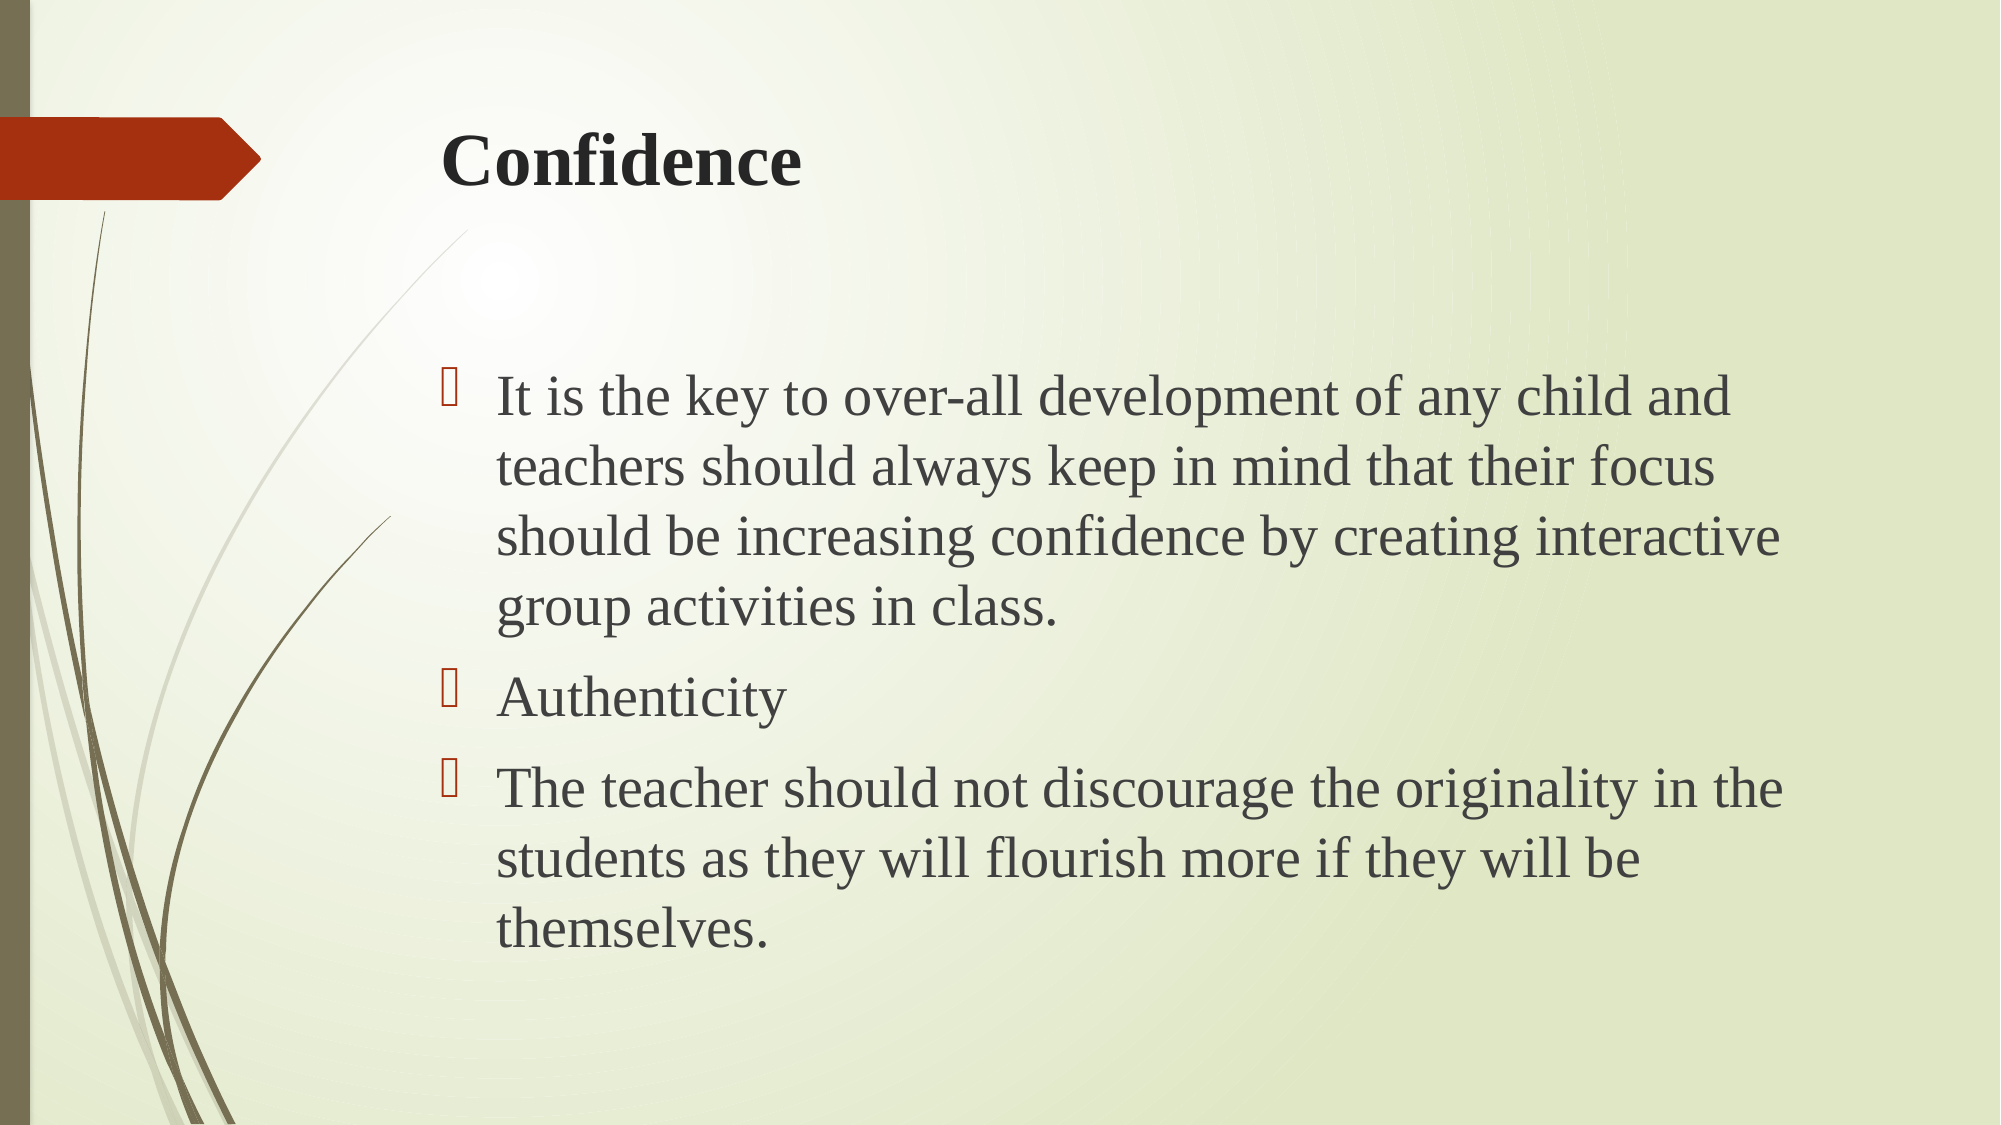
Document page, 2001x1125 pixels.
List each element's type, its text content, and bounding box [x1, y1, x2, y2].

list It is the key to over-all development of any child and teachers should always keep in mind that their focus should be increasing confidence by creating interactive group activities in class. Authenticity The teacher should not discourage the originality in the students as they will flourish more if they will be themselves. [424, 350, 1888, 970]
title Confidence [425, 102, 1888, 313]
